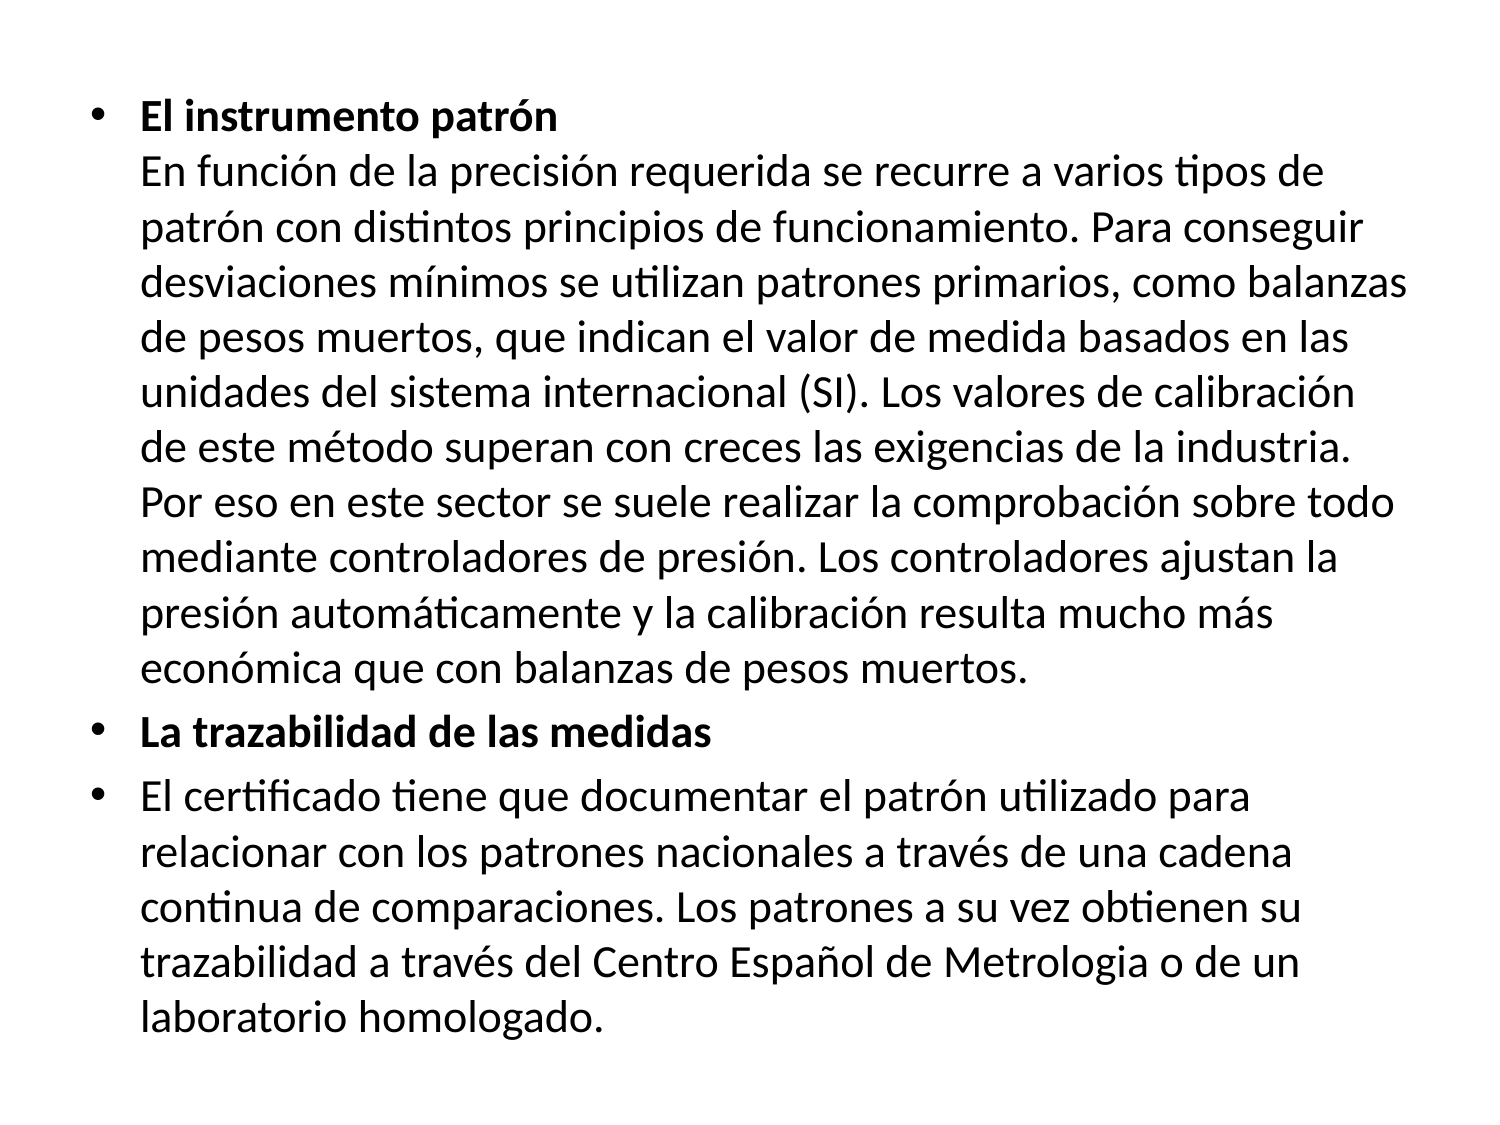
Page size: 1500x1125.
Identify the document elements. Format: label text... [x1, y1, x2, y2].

list El instrumento patrón En función de la precisión requerida se recurre a varios tipos de patrón con distintos principios de funcionamiento. Para conseguir desviaciones mínimos se utilizan patrones primarios, como balanzas de pesos muertos, que indican el valor de medida basados en las unidades del sistema internacional (SI). Los valores de calibración de este método superan con creces las exigencias de la industria. Por eso en este sector se suele realizar la comprobación sobre todo mediante controladores de presión. Los controladores ajustan la presión automáticamente y la calibración resulta mucho más económica que con balanzas de pesos muertos. La trazabilidad de las medidas El certificado tiene que documentar el patrón utilizado para relacionar con los patrones nacionales a través de una cadena continua de comparaciones. Los patrones a su vez obtienen su trazabilidad a través del Centro Español de Metrologia o de un laboratorio homologado. [75, 78, 1425, 1083]
